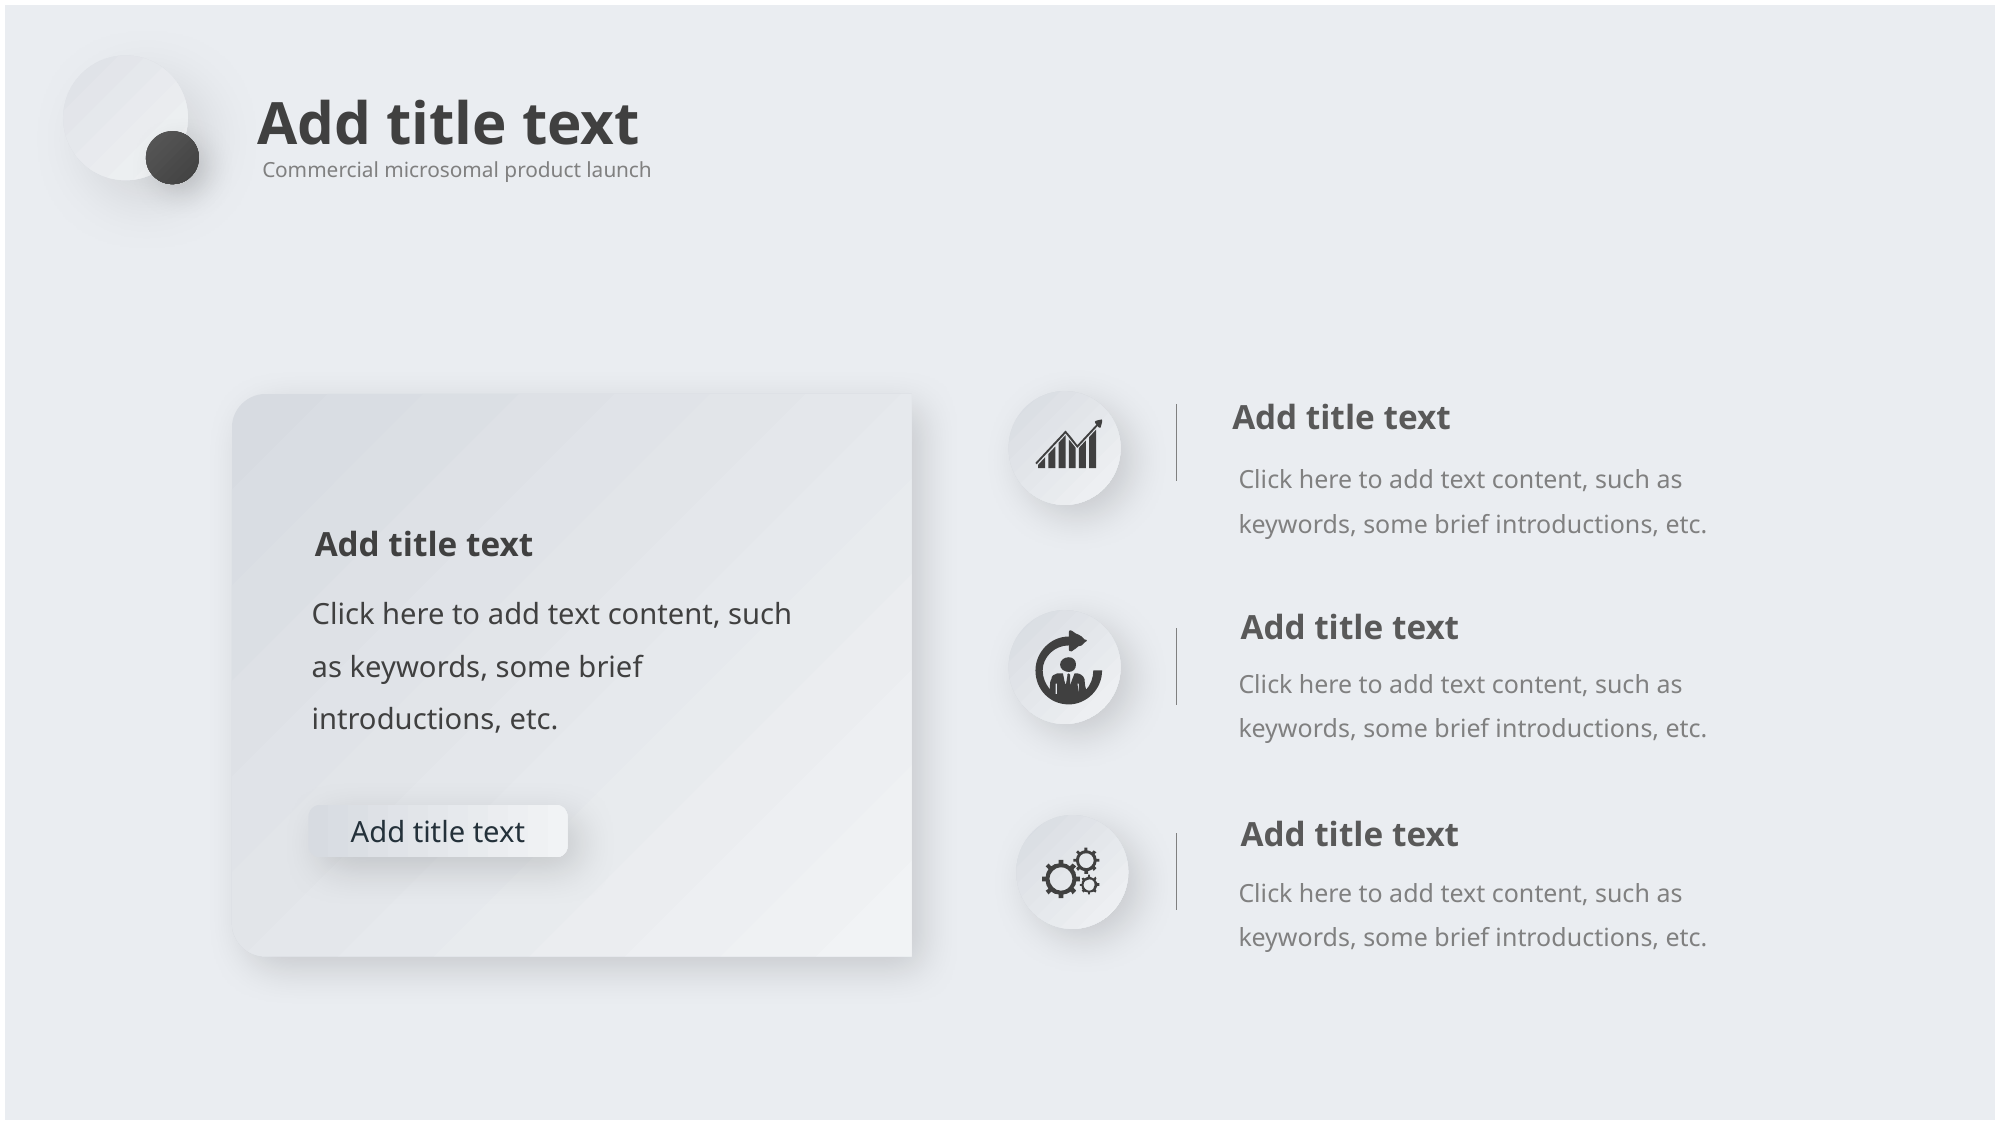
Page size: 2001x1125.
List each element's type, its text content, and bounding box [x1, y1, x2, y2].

text_box Add title text [299, 496, 549, 571]
text_box Click here to add text content, such as keywords, some brief introductions, etc. [296, 570, 836, 743]
text_box [230, 392, 913, 958]
text_box Add title text [1220, 596, 1688, 657]
text_box Click here to add text content, such as keywords, some brief introductions, etc. [1227, 647, 1800, 749]
text_box Add title text [307, 803, 569, 859]
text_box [242, 65, 851, 190]
text_box Click here to add text content, such as keywords, some brief introductions, etc. [1227, 442, 1800, 545]
text_box Add title text [1220, 803, 1660, 864]
text_box Add title text [1211, 386, 1693, 447]
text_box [1008, 391, 1121, 505]
text_box Click here to add text content, such as keywords, some brief introductions, etc. [1227, 856, 1800, 958]
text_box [1016, 815, 1177, 929]
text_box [1008, 610, 1121, 724]
